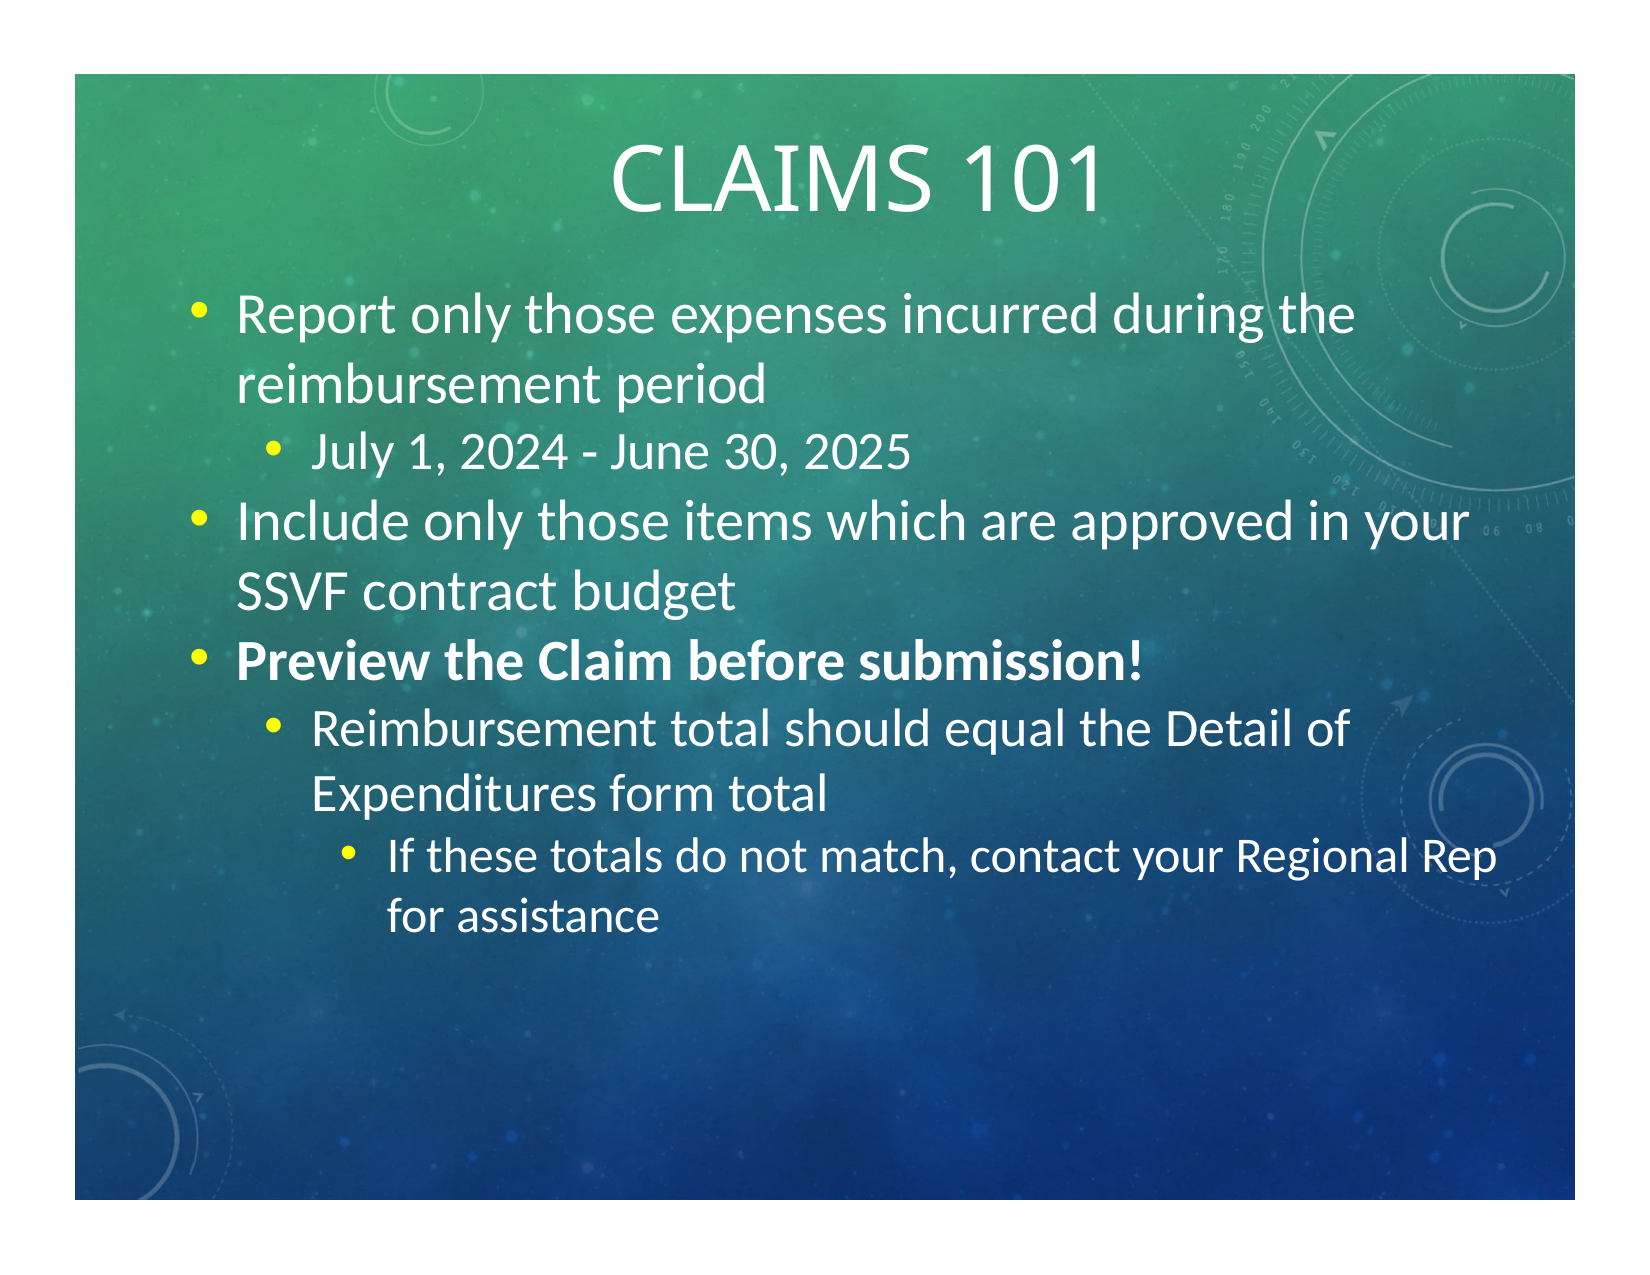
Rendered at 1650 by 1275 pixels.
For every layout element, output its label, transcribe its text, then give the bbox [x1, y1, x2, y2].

picture [75, 74, 1575, 1200]
text_box Report only those expenses incurred during the reimbursement period July 1, 2024 ‐ June 30, 2025 Include only those items which are approved in your SSVF contract budget Preview the Claim before submission! Reimbursement total should equal the Detail of Expenditures form total If these totals do not match, contact your Regional Rep for assistance [187, 272, 1500, 943]
title CLAIMS 101 [413, 117, 1237, 272]
